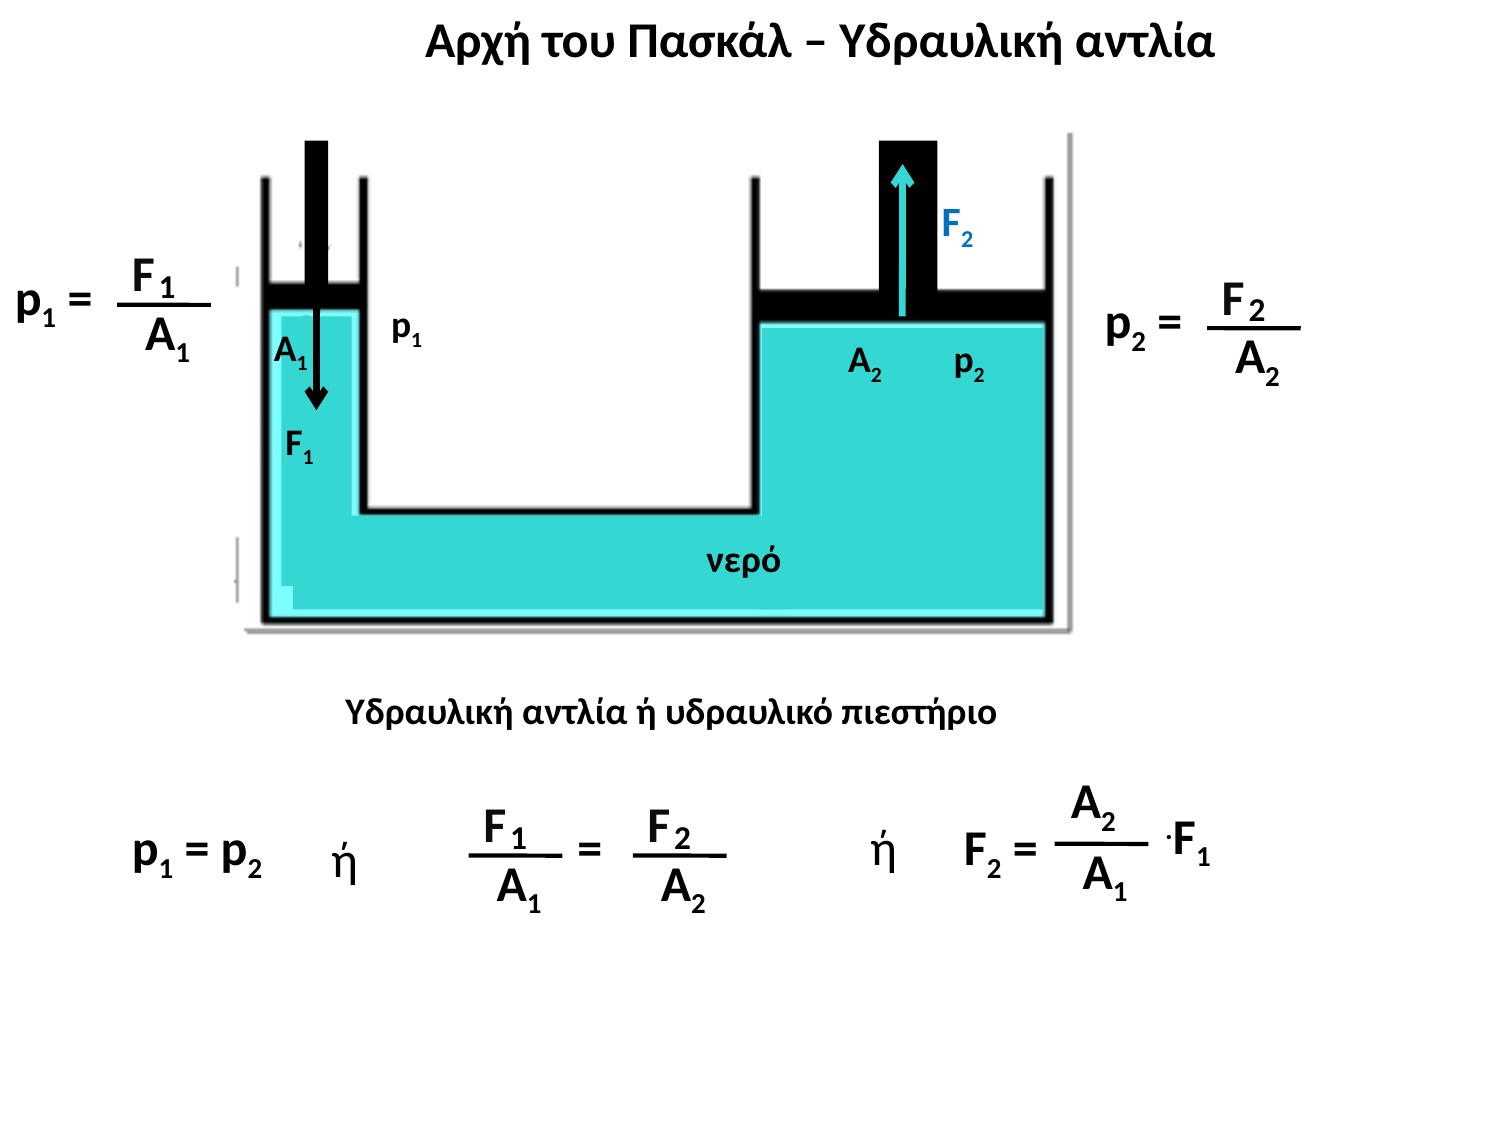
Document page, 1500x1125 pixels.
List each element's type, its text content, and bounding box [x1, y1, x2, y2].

text_box F [468, 785, 575, 853]
text_box 1 [480, 808, 562, 855]
text_box Αρχή του Πασκάλ – Υδραυλική αντλία [410, 0, 1500, 75]
text_box .F1 [1150, 796, 1226, 880]
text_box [234, 128, 1348, 729]
text_box A1 [481, 864, 557, 927]
text_box F [632, 785, 739, 853]
text_box A1 [1067, 853, 1143, 915]
text_box = [562, 808, 646, 884]
text_box ή [316, 820, 434, 895]
text_box ή [855, 808, 949, 884]
text_box A2 [1056, 761, 1131, 843]
text_box 1 [128, 257, 229, 313]
text_box A1 [130, 314, 206, 376]
text_box p1 = p2 [117, 808, 375, 892]
text_box 2 [644, 808, 750, 864]
text_box p1 = [0, 257, 130, 341]
text_box A1 [1131, 831, 1143, 841]
text_box F [117, 234, 223, 302]
text_box A2 [646, 864, 721, 927]
text_box F2 = [949, 808, 1067, 892]
